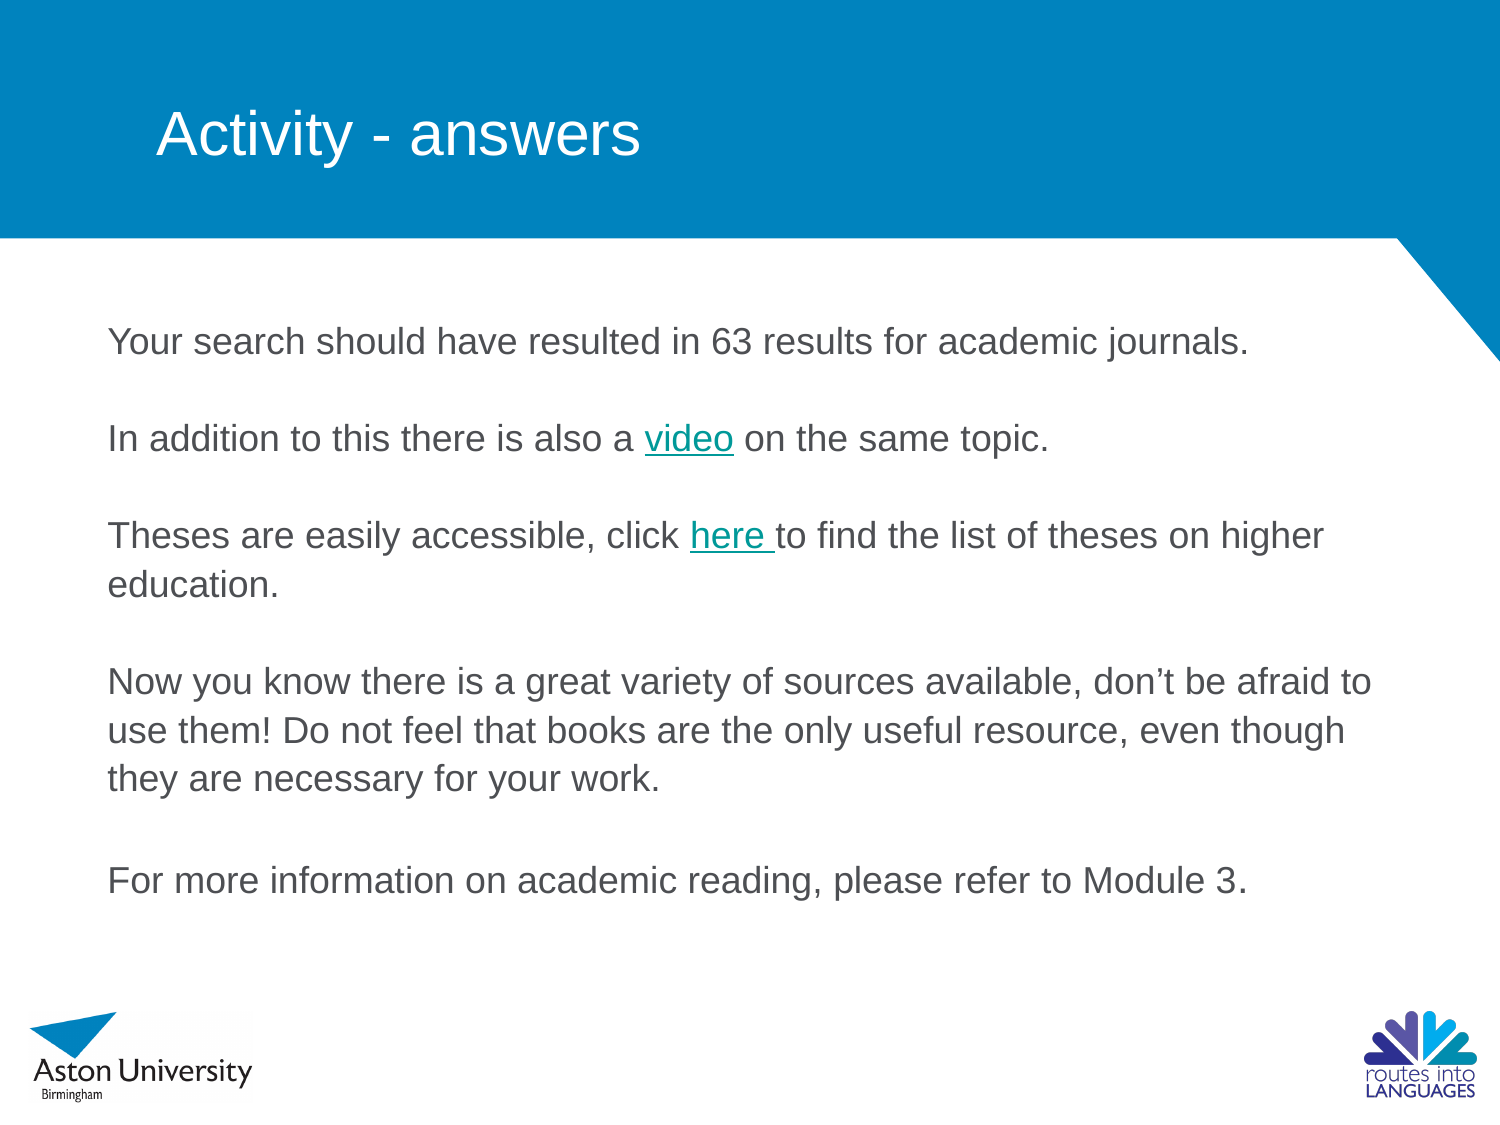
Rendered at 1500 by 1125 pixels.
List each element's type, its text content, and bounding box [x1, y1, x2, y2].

picture [1363, 1011, 1477, 1102]
picture [28, 1011, 253, 1103]
title Activity - answers [156, 92, 1398, 177]
list Your search should have resulted in 63 results for academic journals. In addition to this there is also a video on the same topic. Theses are easily accessible, click here to find the list of theses on higher education. Now you know there is a great variety of sources available, don’t be afraid to use them! Do not feel that books are the only useful resource, even though they are necessary for your work. For more information on academic reading, please refer to Module 3. [51, 268, 1412, 1036]
